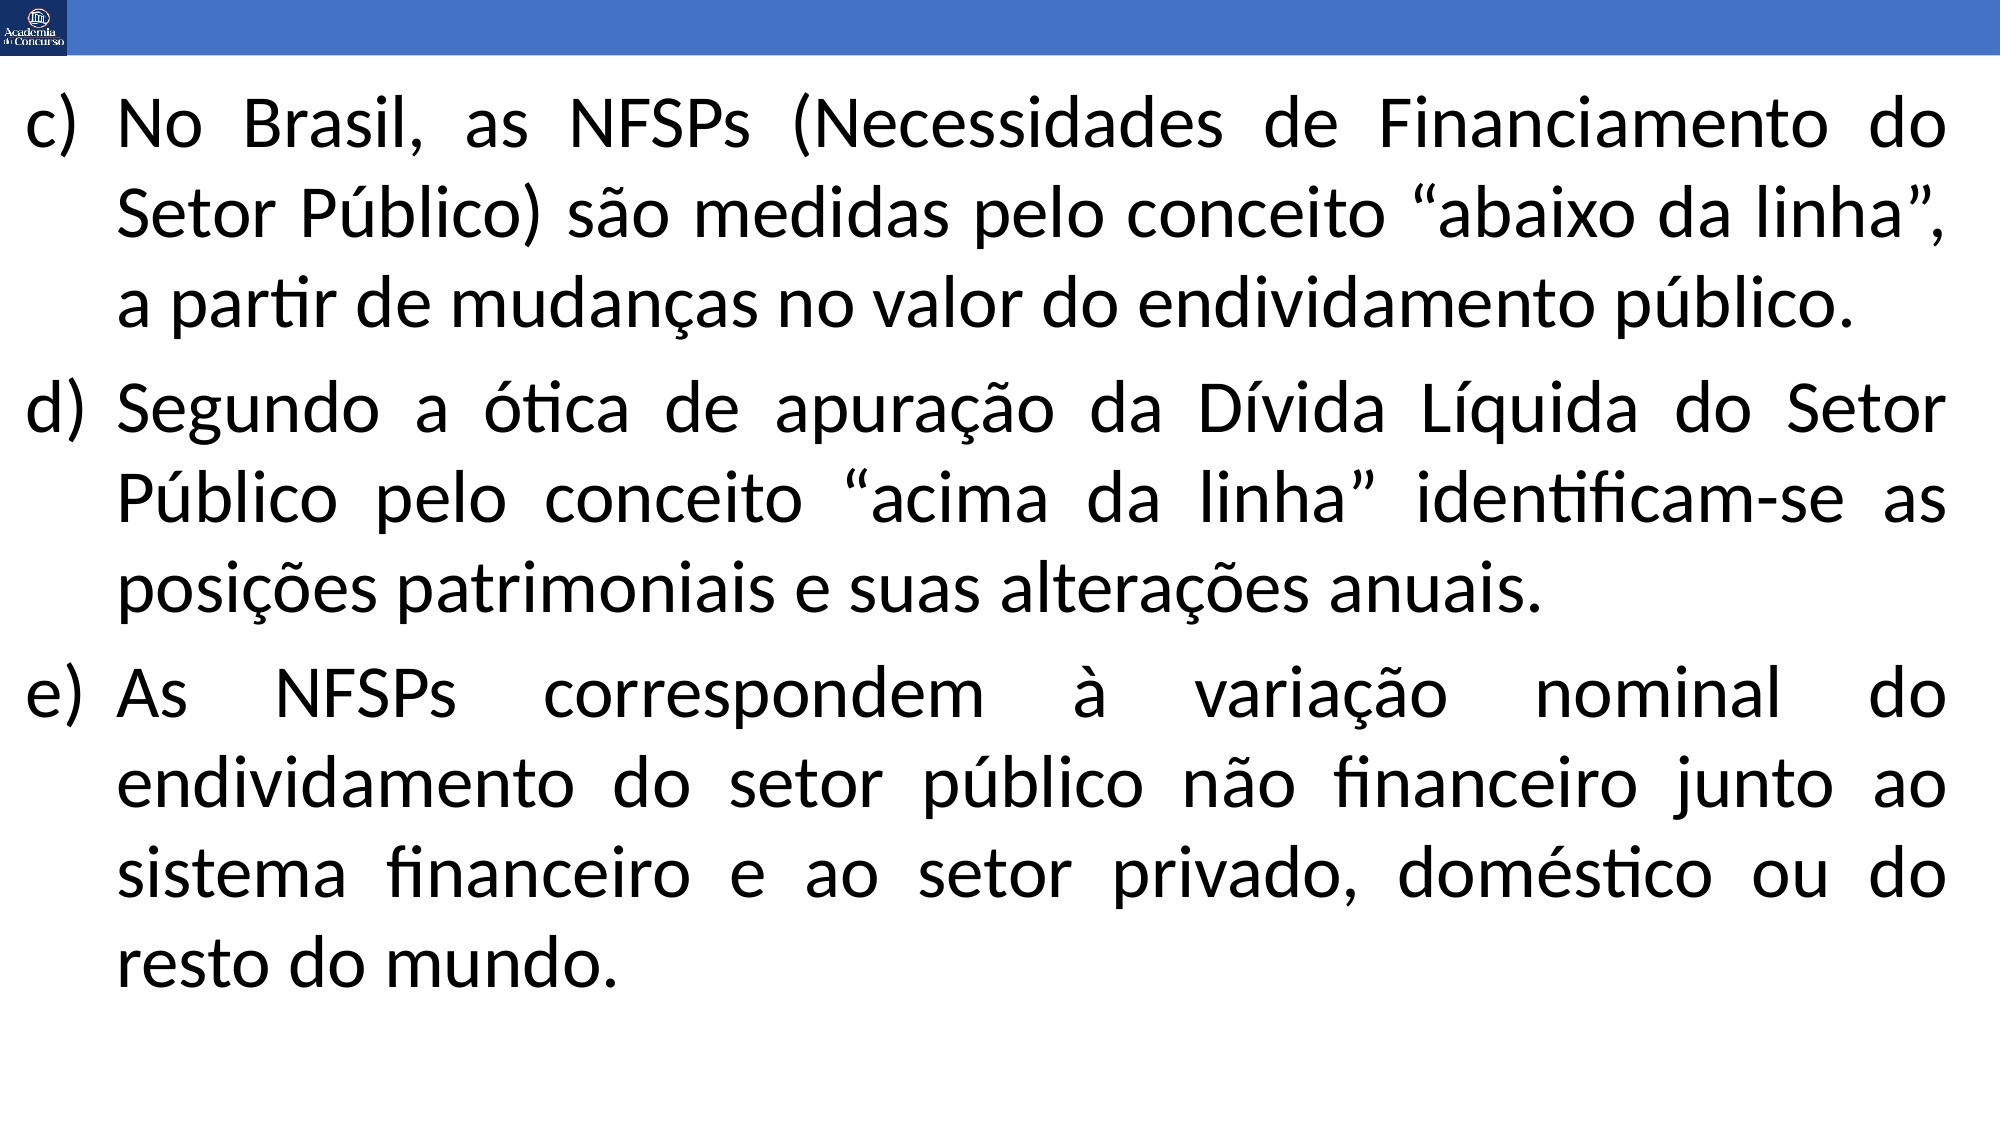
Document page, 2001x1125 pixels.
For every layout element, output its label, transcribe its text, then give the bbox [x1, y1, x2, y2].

picture [0, 0, 67, 56]
list No Brasil, as NFSPs (Necessidades de Financiamento do Setor Público) são medidas pelo conceito “abaixo da linha”, a partir de mudanças no valor do endividamento público. Segundo a ótica de apuração da Dívida Líquida do Setor Público pelo conceito “acima da linha” identificam-se as posições patrimoniais e suas alterações anuais. As NFSPs correspondem à variação nominal do endividamento do setor público não financeiro junto ao sistema financeiro e ao setor privado, doméstico ou do resto do mundo. [12, 65, 1963, 688]
